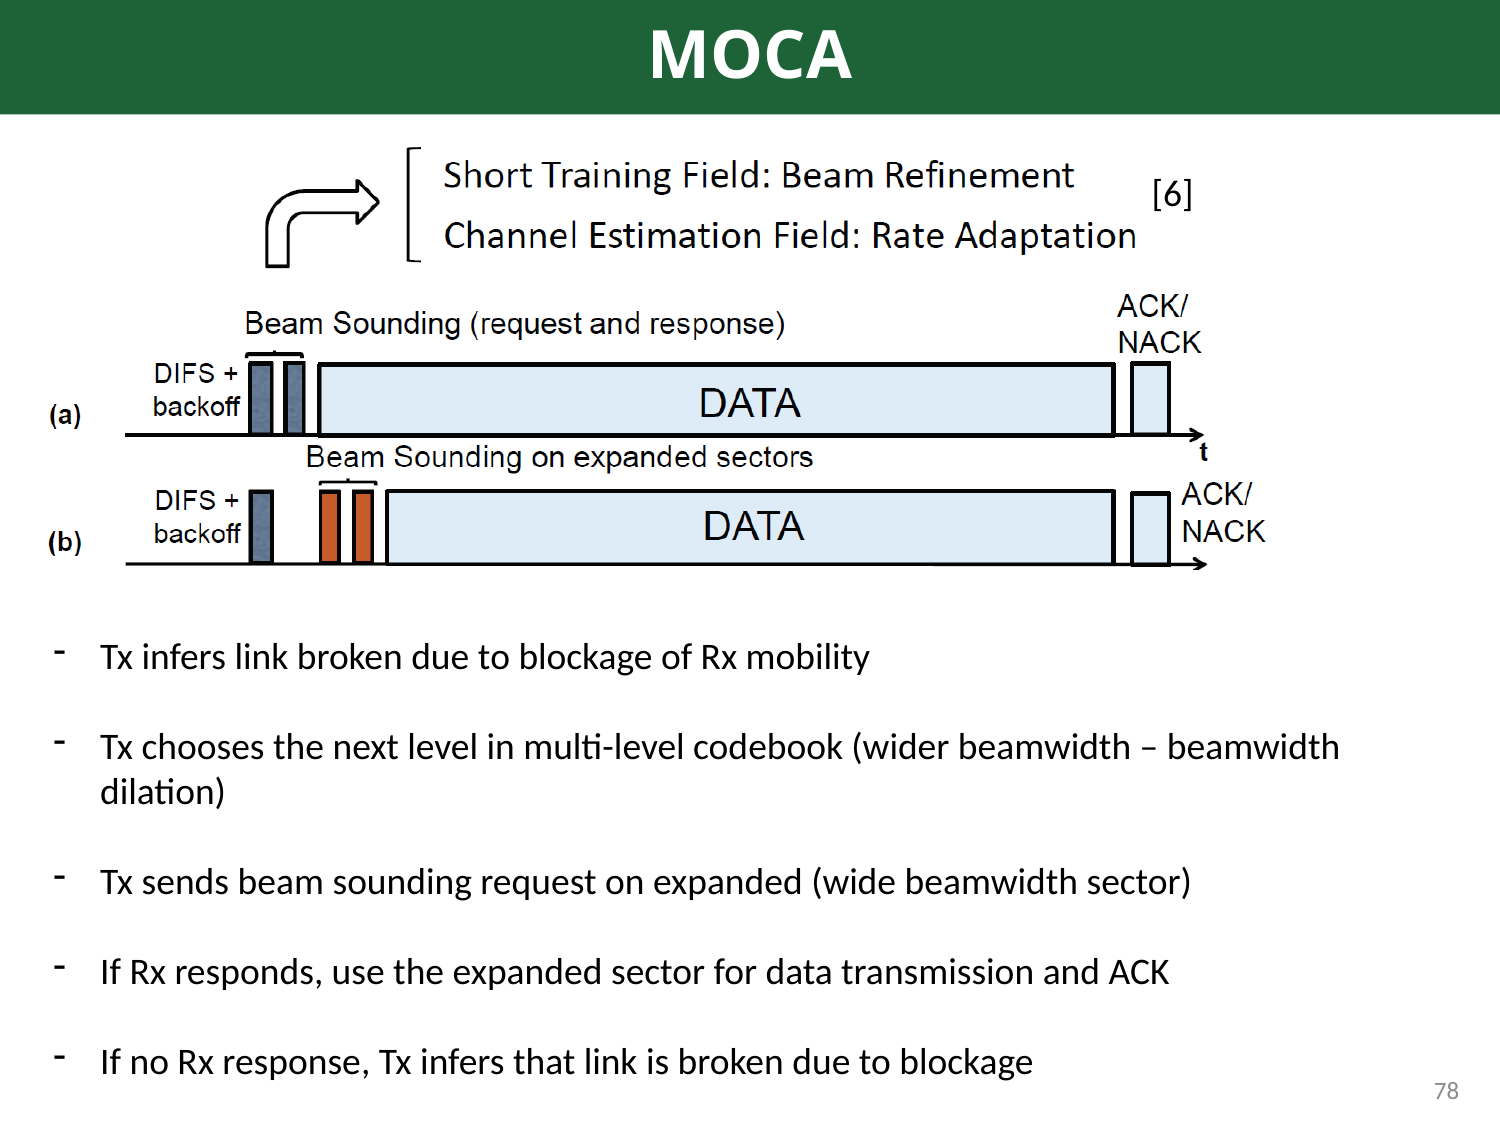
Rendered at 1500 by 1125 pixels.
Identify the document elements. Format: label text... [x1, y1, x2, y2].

slide_number 78 [1136, 1090, 1475, 1120]
text_box Tx infers link broken due to blockage of Rx mobility Tx chooses the next level in multi-level codebook (wider beamwidth – beamwidth dilation) Tx sends beam sounding request on expanded (wide beamwidth sector) If Rx responds, use the expanded sector for data transmission and ACK If no Rx response, Tx infers that link is broken due to blockage [38, 625, 1475, 1090]
title MOCA [0, 0, 1500, 115]
picture [38, 139, 1270, 570]
